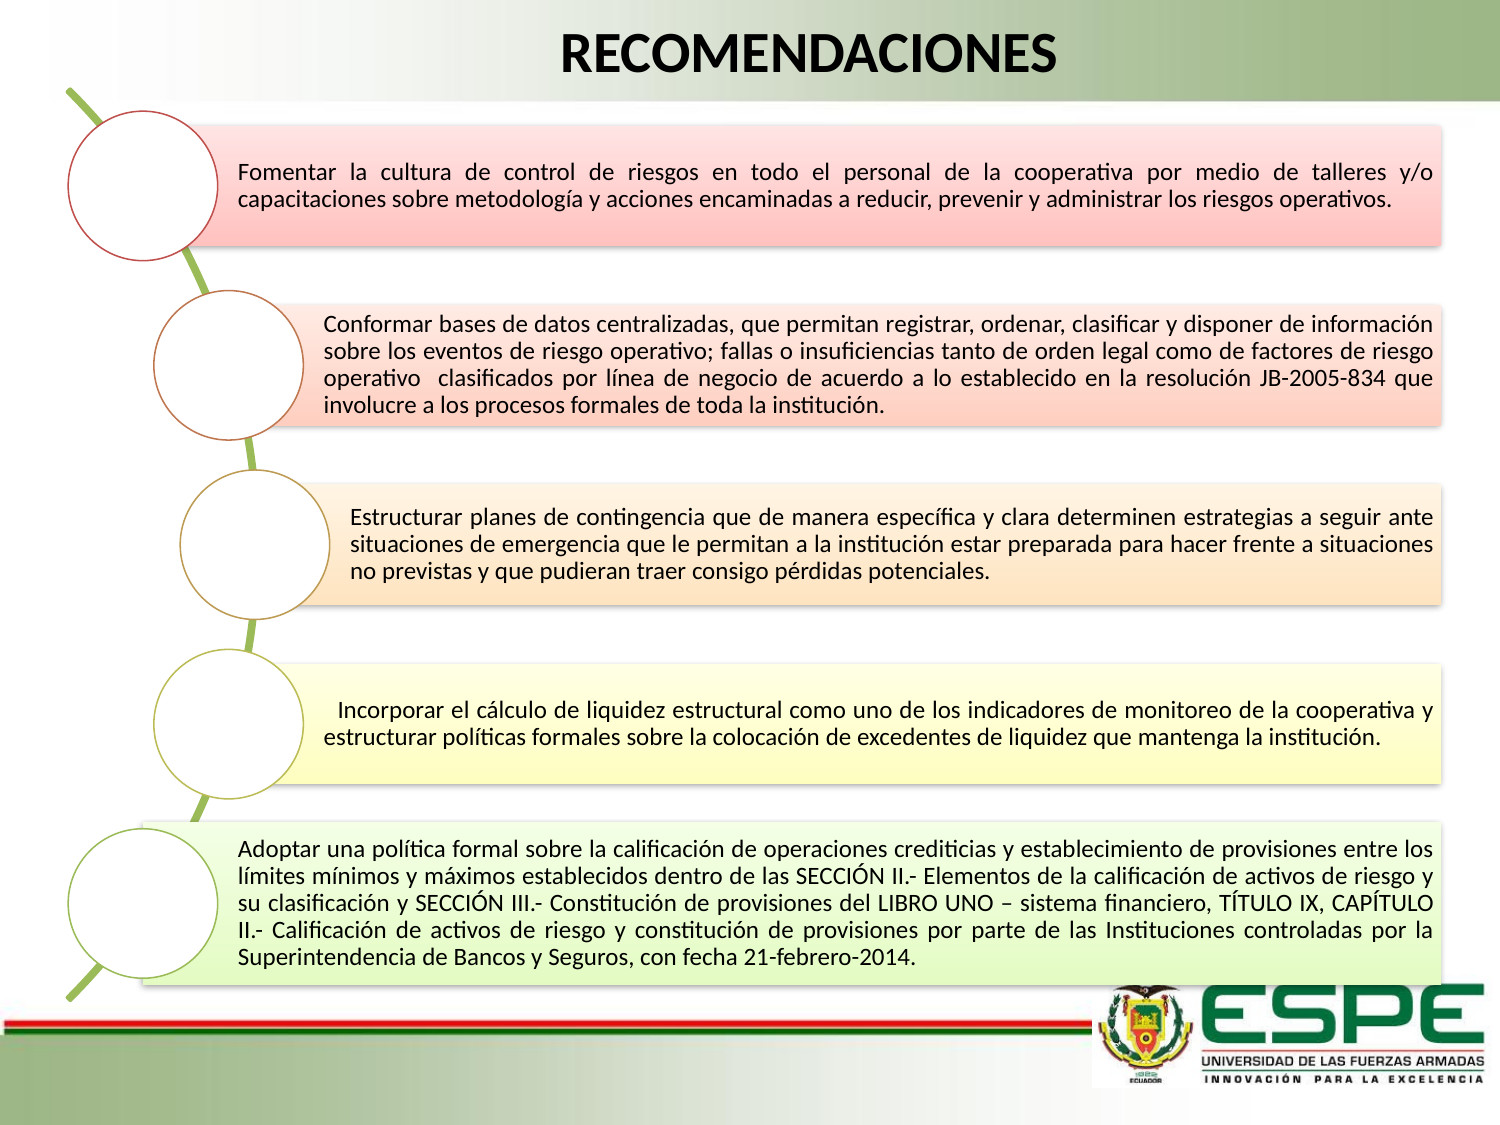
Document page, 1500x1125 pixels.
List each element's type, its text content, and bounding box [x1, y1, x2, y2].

picture [0, 0, 1500, 1125]
text_box RECOMENDACIONES [466, 7, 1152, 65]
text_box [52, 66, 1455, 1024]
